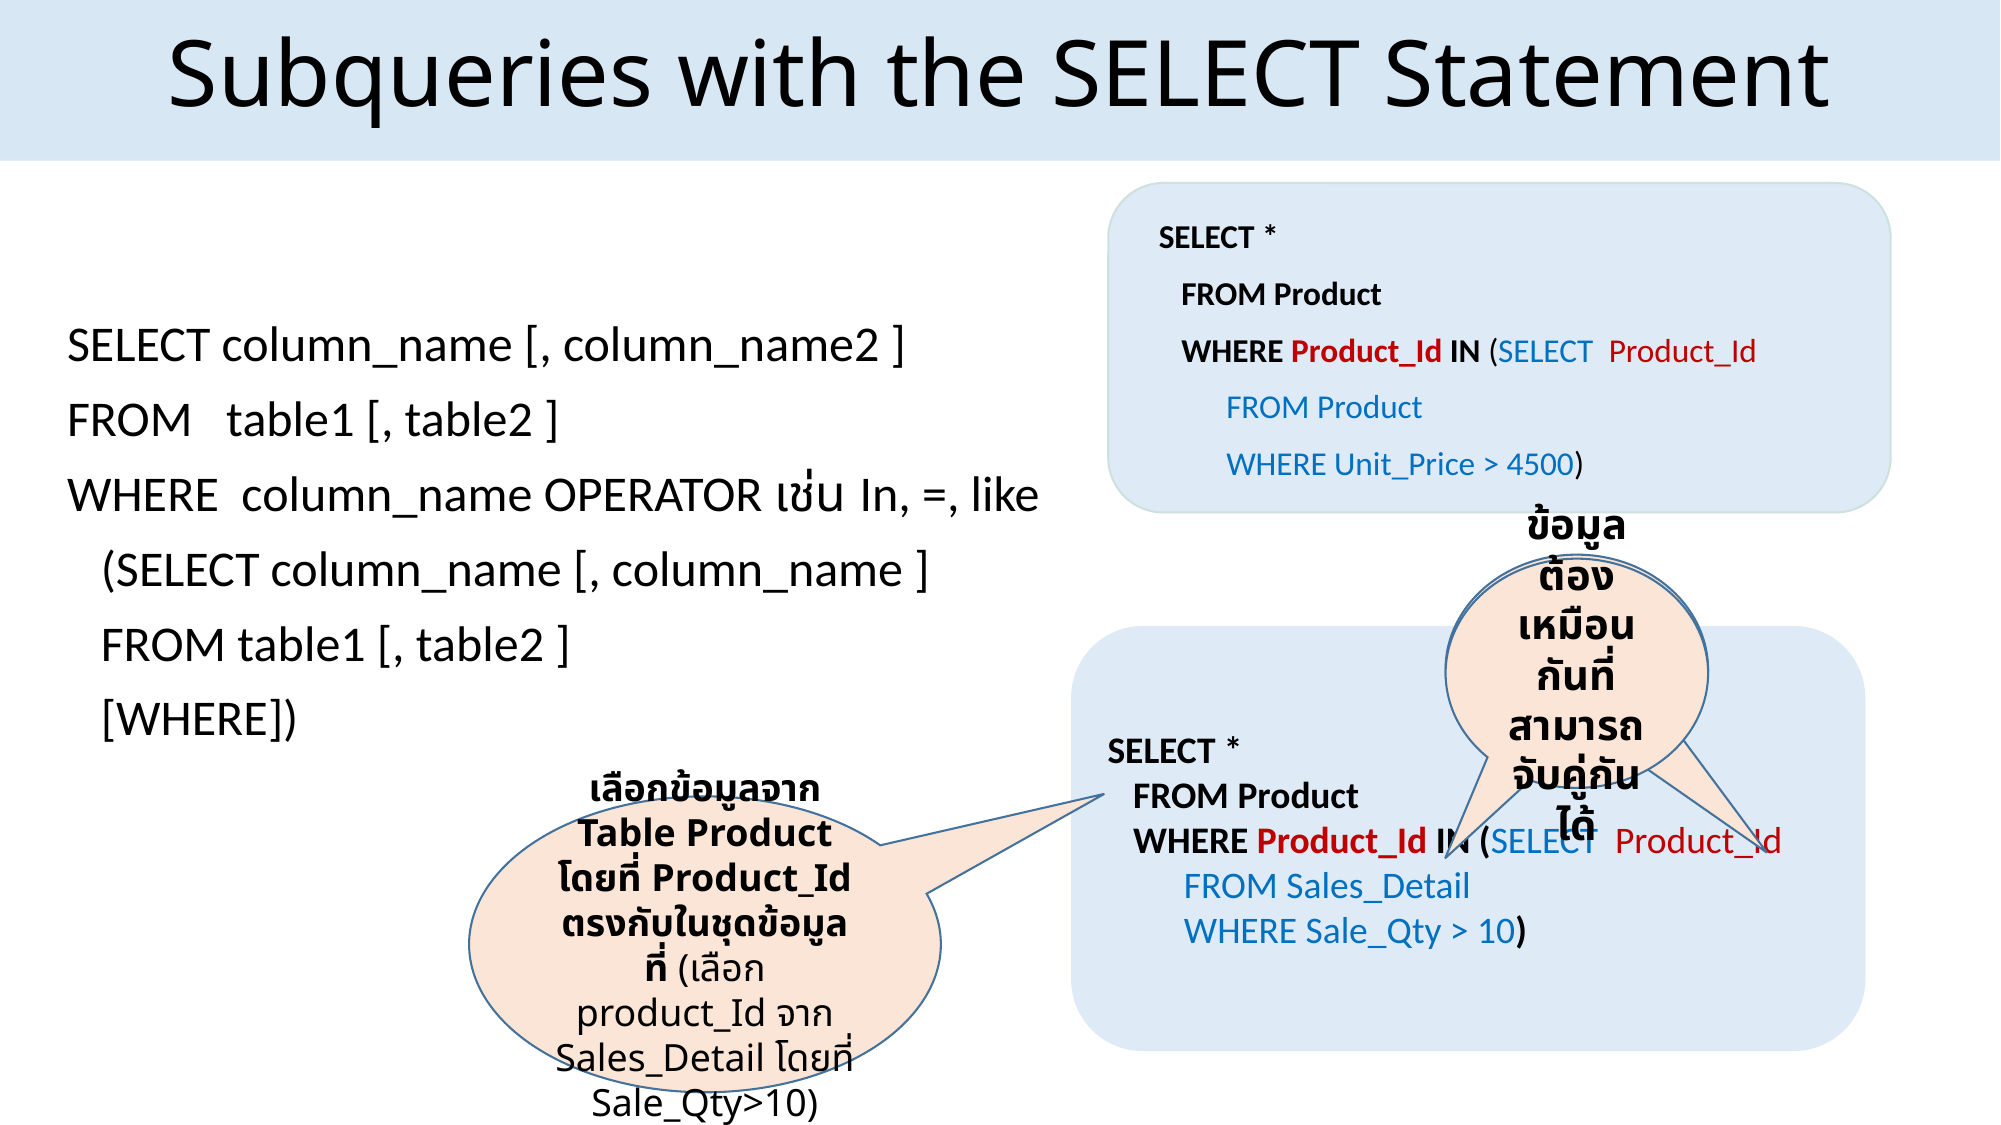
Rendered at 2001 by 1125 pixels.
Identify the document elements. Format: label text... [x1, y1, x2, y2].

list SELECT column_name [, column_name2 ] FROM table1 [, table2 ] WHERE column_name OPERATOR เช่น In, =, like (SELECT column_name [, column_name ] FROM table1 [, table2 ] [WHERE]) [52, 311, 1067, 1025]
text_box SELECT * FROM Product WHERE Product_Id IN (SELECT Product_Id FROM Sales_Detail WHERE Sale_Qty > 10) [1071, 625, 1866, 1052]
text_box [1107, 181, 1886, 514]
text_box [1648, 740, 1768, 854]
title Subqueries with the SELECT Statement [0, 0, 2000, 161]
text_box [1446, 553, 1708, 652]
text_box เลือกข้อมูลจาก Table Product โดยที่ Product_Id ตรงกับในชุดข้อมูลที่ (เลือก product_Id จาก Sales_Detail โดยที่ Sale_Qty>10) [468, 792, 1105, 1094]
text_box SELECT * FROM Product WHERE Product_Id IN (SELECT Product_Id FROM Product WHERE Unit_Price > 4500) [1143, 212, 1901, 483]
text_box ข้อมูลต้องเหมือนกันที่สามารถจับคู่กันได้ [1444, 557, 1710, 860]
